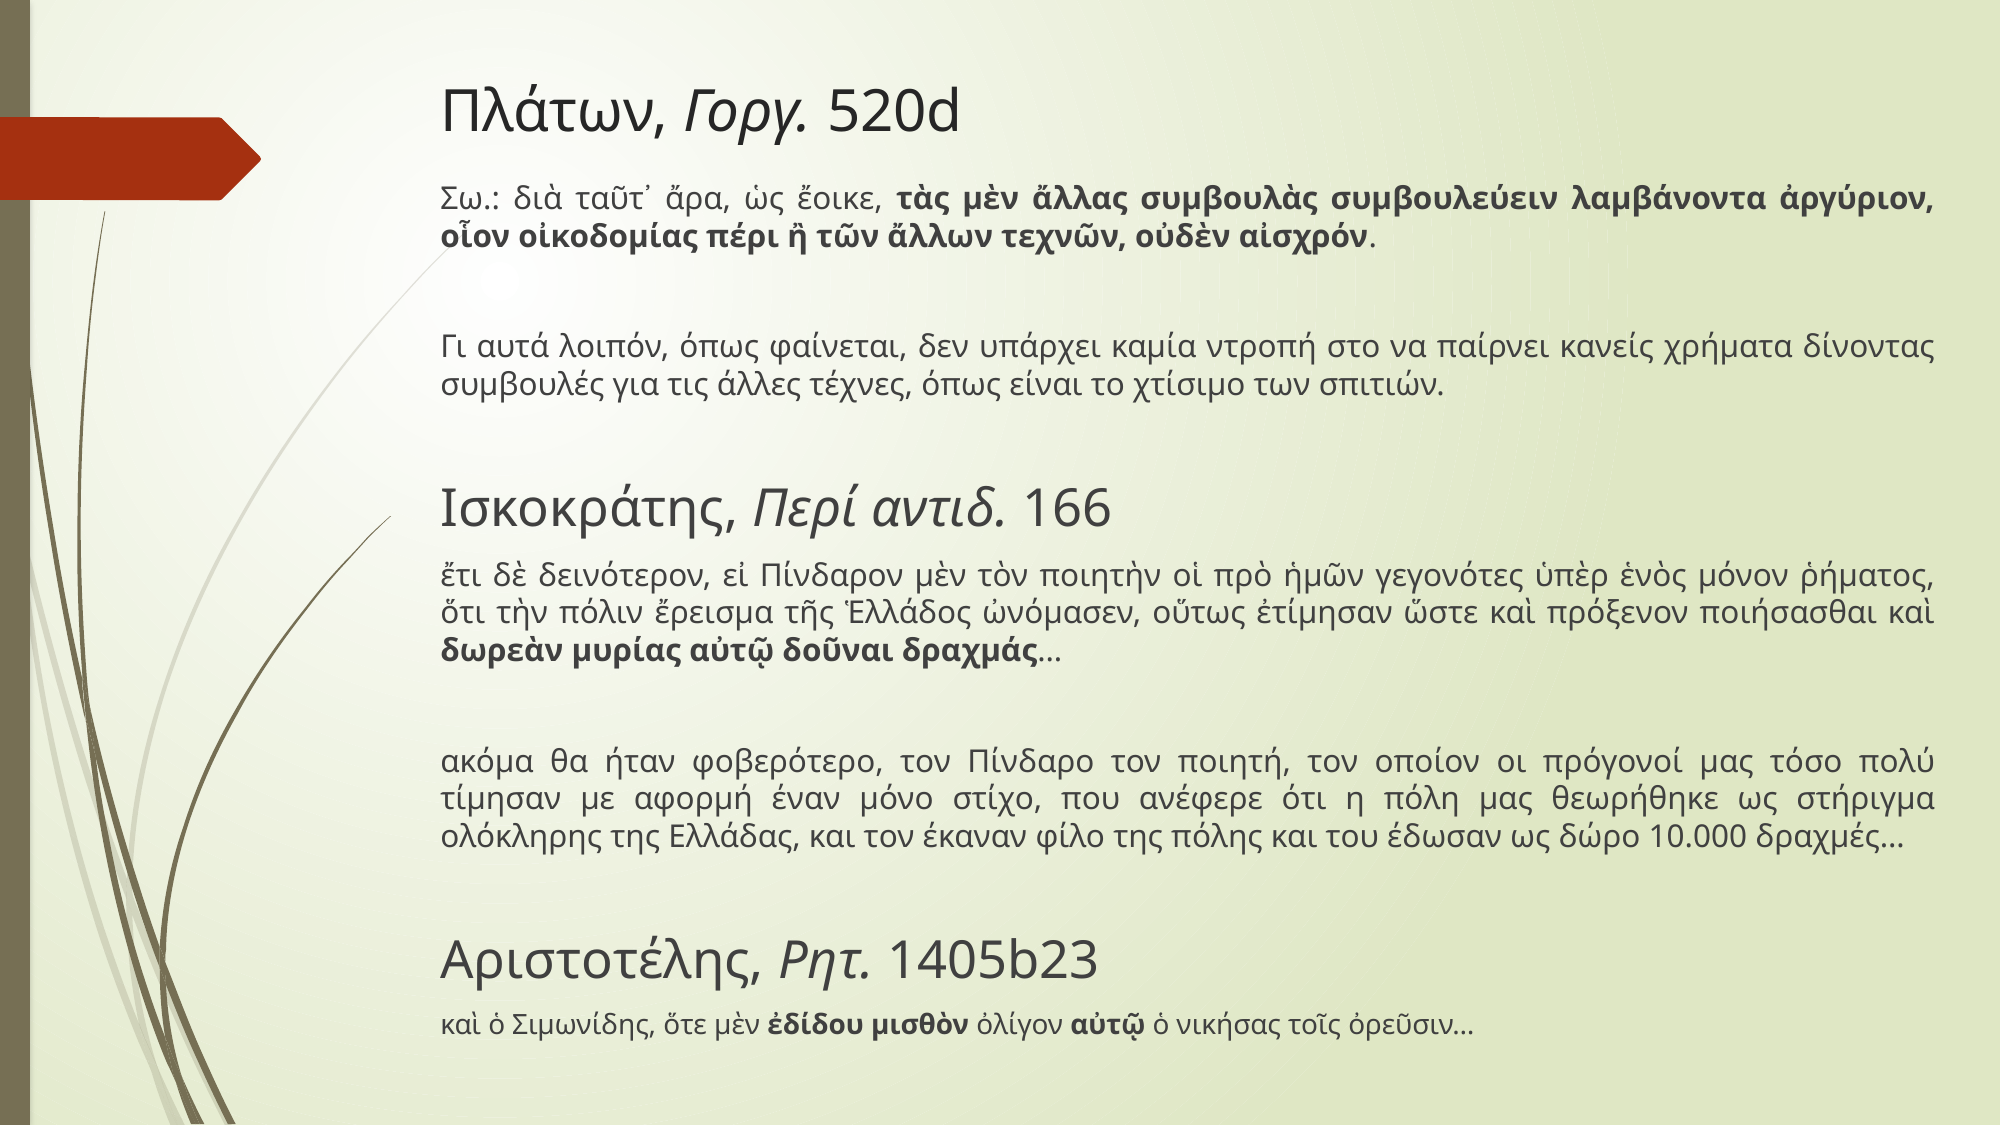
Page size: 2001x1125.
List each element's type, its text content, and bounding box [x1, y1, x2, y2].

title Πλάτων, Γοργ. 520d [425, 65, 1888, 170]
list Σω.: διὰ ταῦτ᾽ ἄρα, ὡς ἔοικε, τὰς μὲν ἄλλας συμβουλὰς συμβουλεύειν λαμβάνοντα ἀργύριον, οἷον οἰκοδομίας πέρι ἢ τῶν ἄλλων τεχνῶν, οὐδὲν αἰσχρόν. Γι αυτά λοιπόν, όπως φαίνεται, δεν υπάρχει καμία ντροπή στο να παίρνει κανείς χρήματα δίνοντας συμβουλές για τις άλλες τέχνες, όπως είναι το χτίσιμο των σπιτιών. Ισκοκράτης, Περί αντιδ. 166 ἔτι δὲ δεινότερον, εἰ Πίνδαρον μὲν τὸν ποιητὴν οἱ πρὸ ἡμῶν γεγονότες ὑπὲρ ἑνὸς μόνον ῥήματος, ὅτι τὴν πόλιν ἔρεισμα τῆς Ἑλλάδος ὠνόμασεν, οὕτως ἐτίμησαν ὥστε καὶ πρόξενον ποιήσασθαι καὶ δωρεὰν μυρίας αὐτῷ δοῦναι δραχμάς… ακόμα θα ήταν φοβερότερο, τον Πίνδαρο τον ποιητή, τον οποίον οι πρόγονοί μας τόσο πολύ τίμησαν με αφορμή έναν μόνο στίχο, που ανέφερε ότι η πόλη μας θεωρήθηκε ως στήριγμα ολόκληρης της Ελλάδας, και τον έκαναν φίλο της πόλης και του έδωσαν ως δώρο 10.000 δραχμές… Αριστοτέλης, Ρητ. 1405b23 καὶ ὁ Σιμωνίδης, ὅτε μὲν ἐδίδου μισθὸν ὀλίγον αὐτῷ ὁ νικήσας τοῖς ὀρεῦσιν… [425, 170, 1950, 1062]
